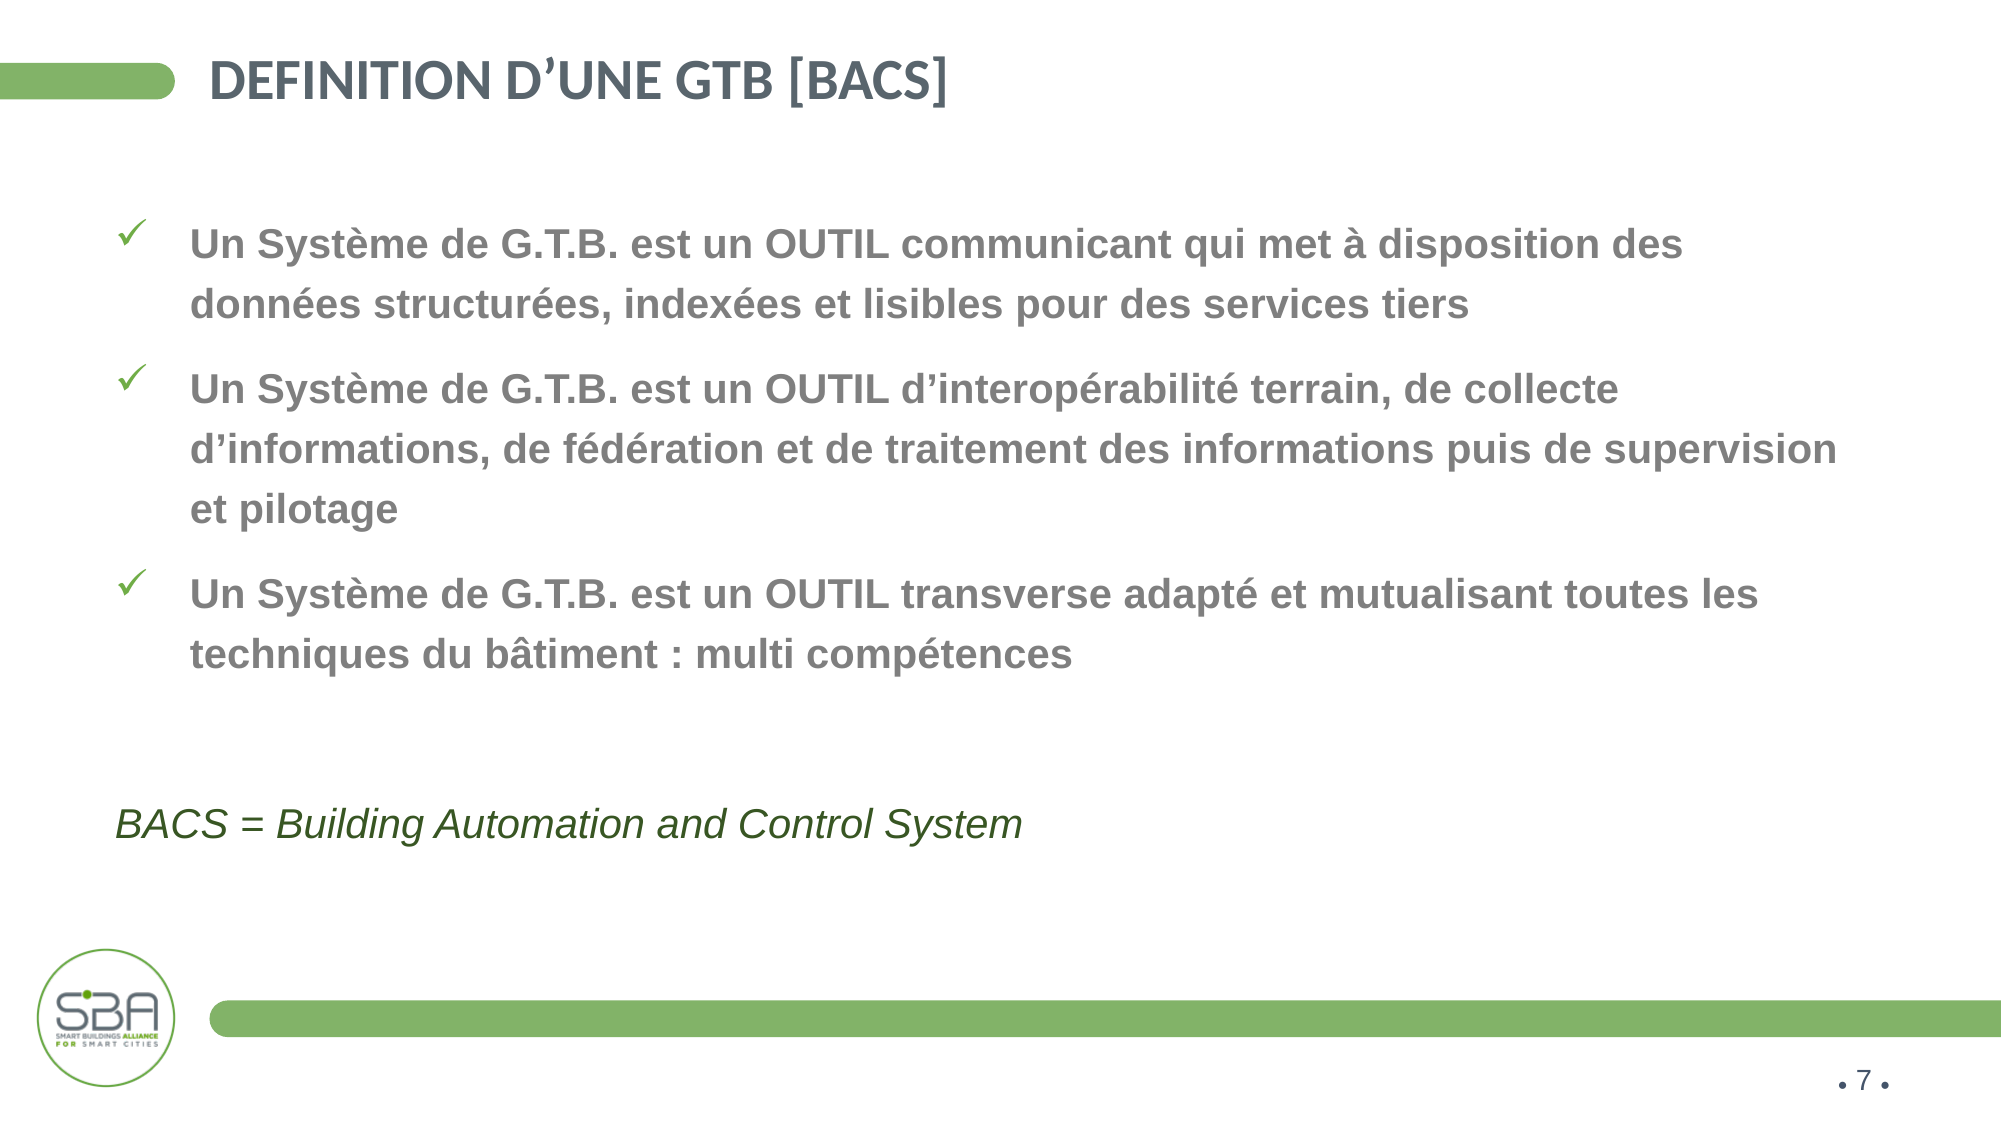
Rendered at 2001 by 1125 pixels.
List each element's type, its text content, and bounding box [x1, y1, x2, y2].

picture [32, 944, 180, 1092]
list Un Système de G.T.B. est un OUTIL communicant qui met à disposition des données structurées, indexées et lisibles pour des services tiers Un Système de G.T.B. est un OUTIL d’interopérabilité terrain, de collecte d’informations, de fédération et de traitement des informations puis de supervision et pilotage Un Système de G.T.B. est un OUTIL transverse adapté et mutualisant toutes les techniques du bâtiment : multi compétences BACS = Building Automation and Control System [99, 199, 1878, 914]
title DEFINITION d’UNE GTB [BACS] [209, 49, 1878, 113]
